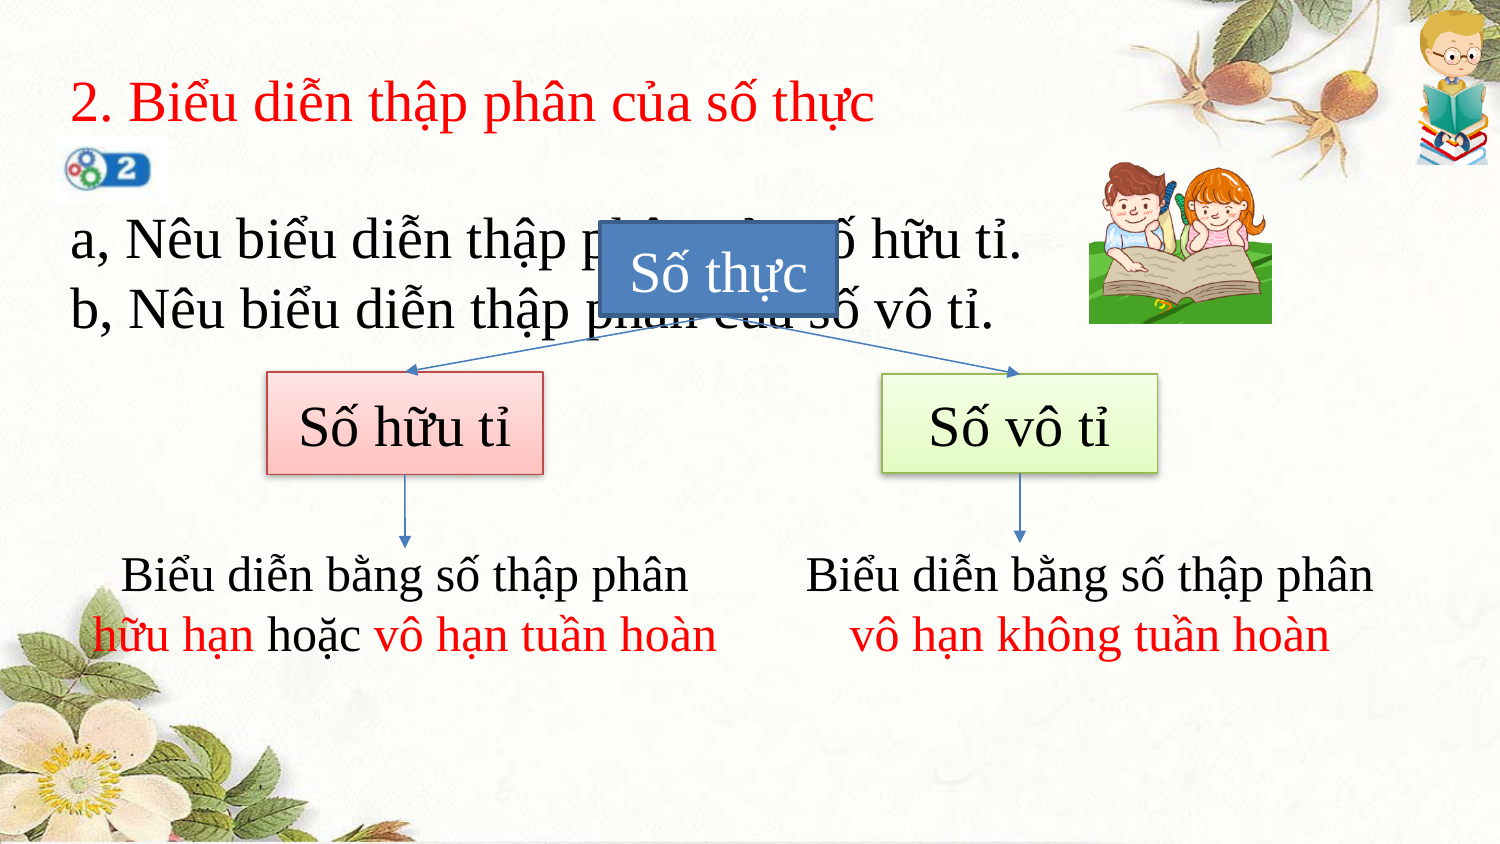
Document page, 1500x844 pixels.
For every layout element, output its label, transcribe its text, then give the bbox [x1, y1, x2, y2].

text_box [718, 315, 1021, 375]
text_box Biểu diễn bằng số thập phân vô hạn không tuần hoàn [778, 534, 1402, 670]
text_box Biểu diễn bằng số thập phân hữu hạn hoặc vô hạn tuần hoàn [77, 534, 733, 670]
text_box Số hữu tỉ [266, 371, 544, 475]
text_box 2. Biểu diễn thập phân của số thực [55, 56, 1019, 141]
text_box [404, 315, 717, 373]
text_box Số thực [598, 220, 839, 314]
picture [0, 0, 1500, 844]
text_box a, Nêu biểu diễn thập phân của số hữu tỉ. b, Nêu biểu diễn thập phân của số vô tỉ. [55, 192, 1294, 348]
text_box Số vô tỉ [881, 373, 1158, 474]
